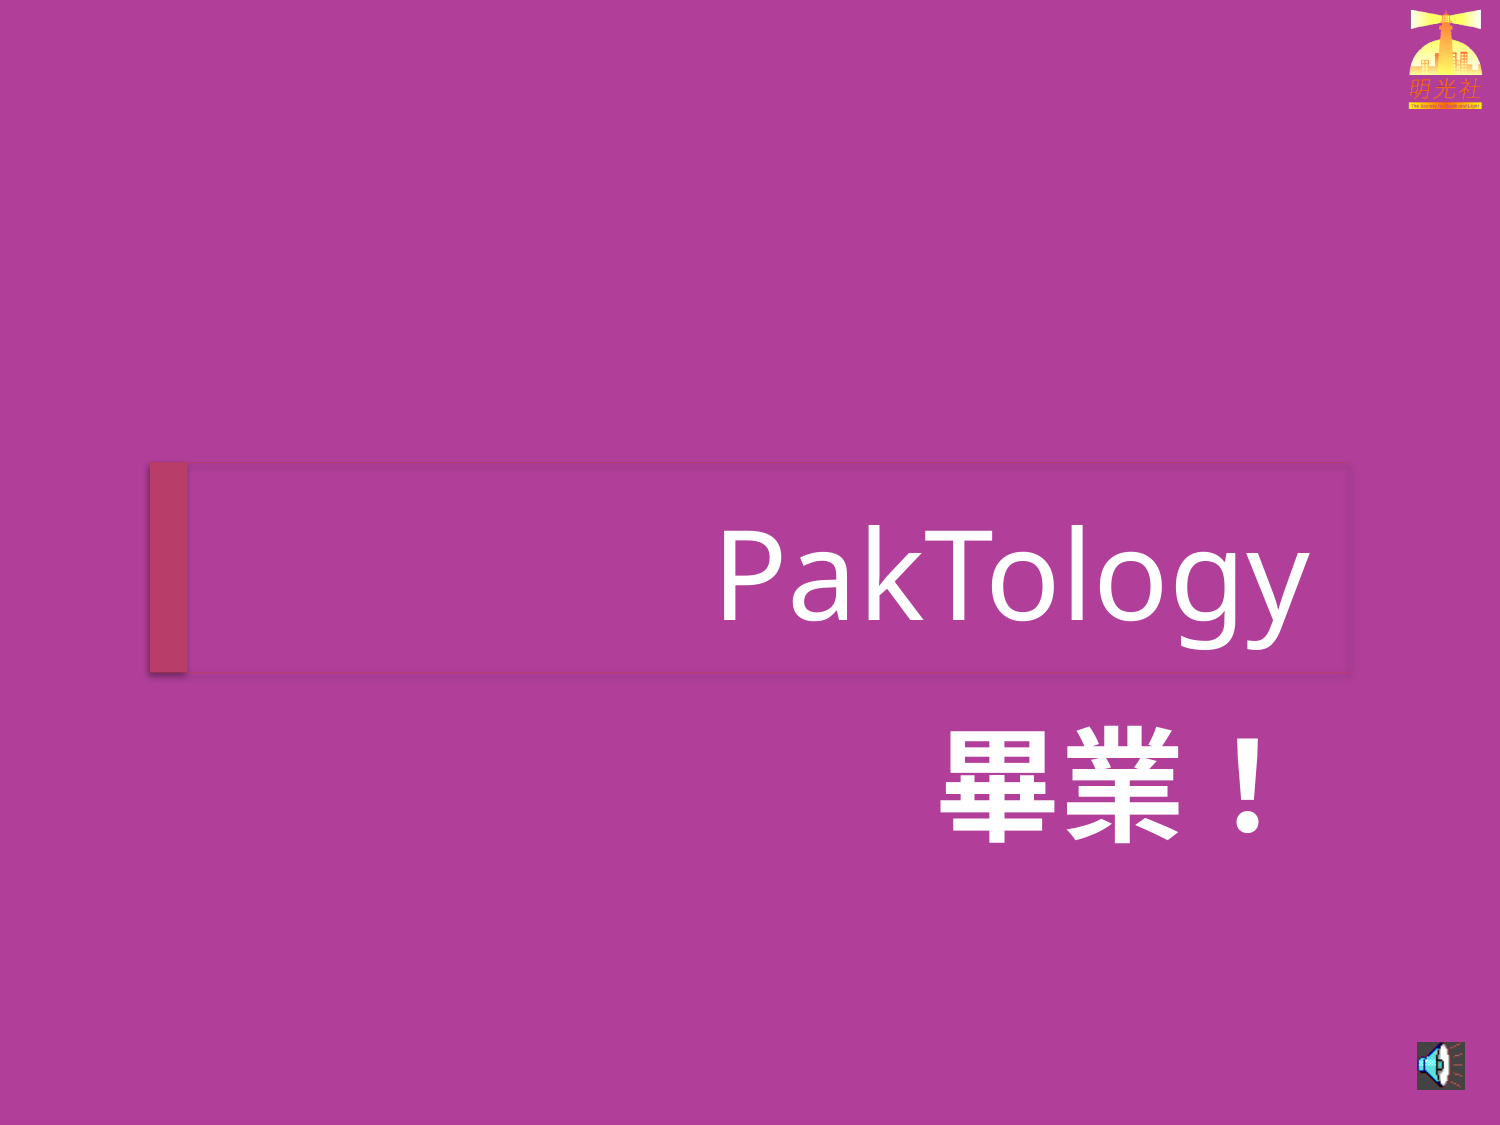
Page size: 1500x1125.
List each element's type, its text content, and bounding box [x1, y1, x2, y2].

picture [1399, 6, 1492, 109]
title PakTology [200, 487, 1325, 663]
picture [1415, 1040, 1467, 1092]
list 畢業！ [212, 699, 1325, 888]
